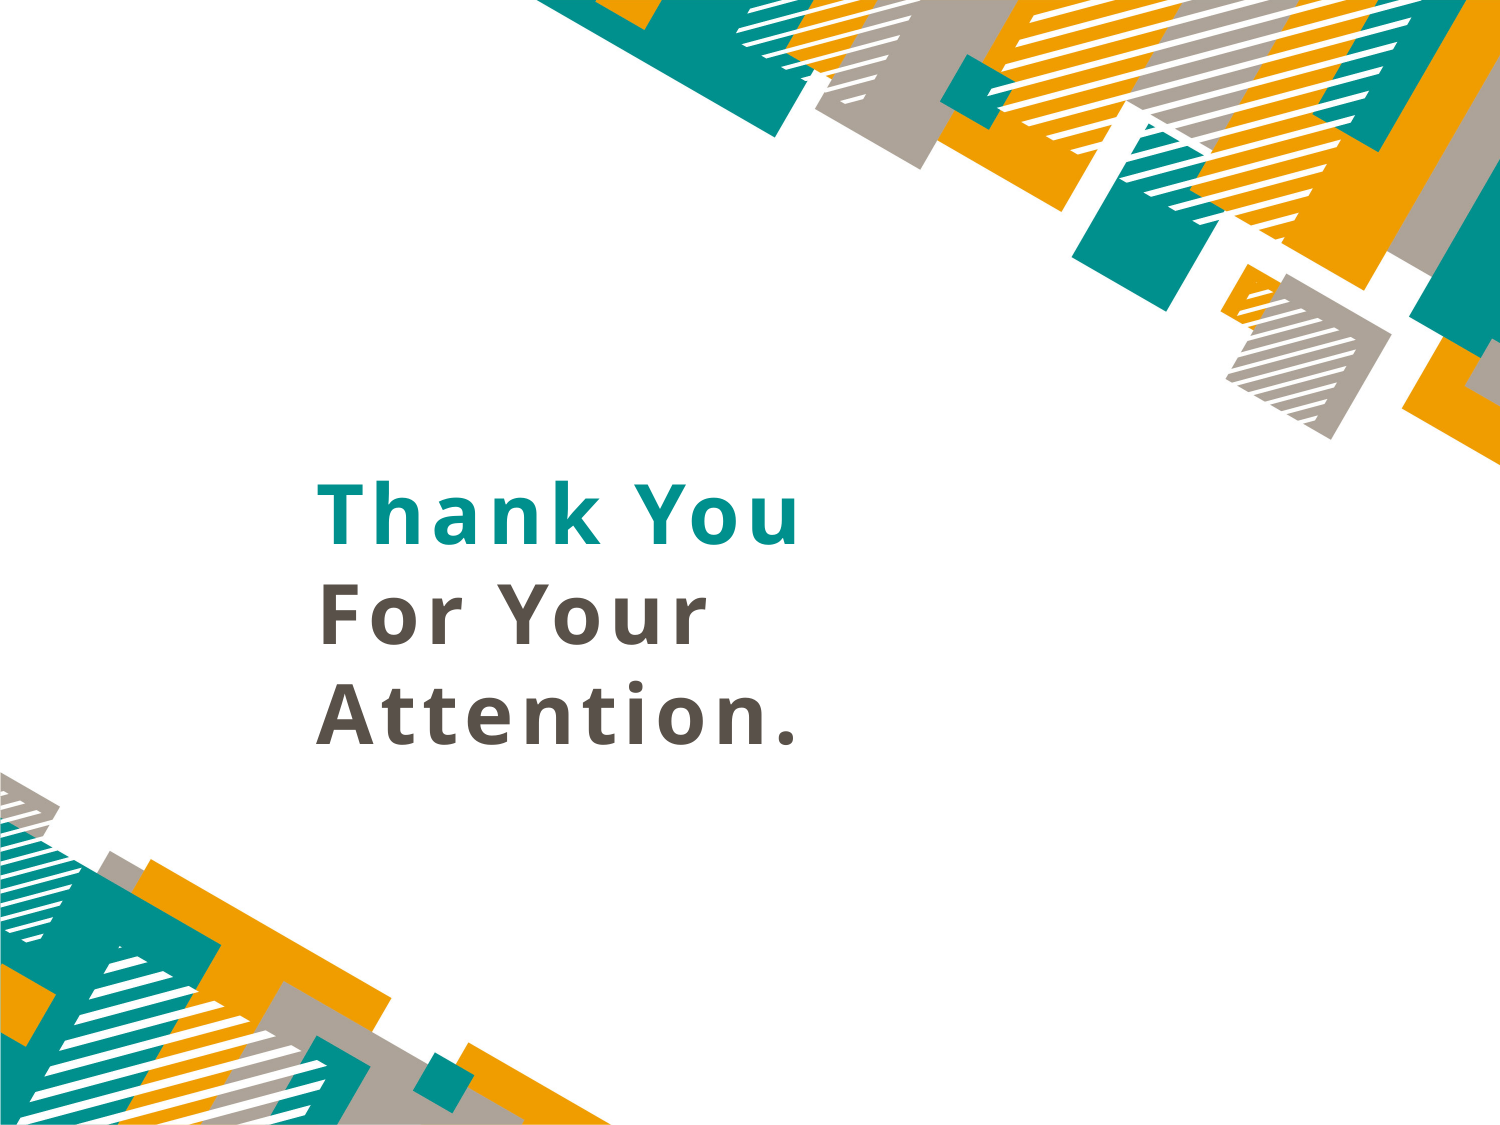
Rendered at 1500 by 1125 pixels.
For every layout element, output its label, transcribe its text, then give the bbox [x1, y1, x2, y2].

picture [0, 0, 1500, 1125]
text_box Thank You For Your Attention. [301, 453, 1199, 769]
